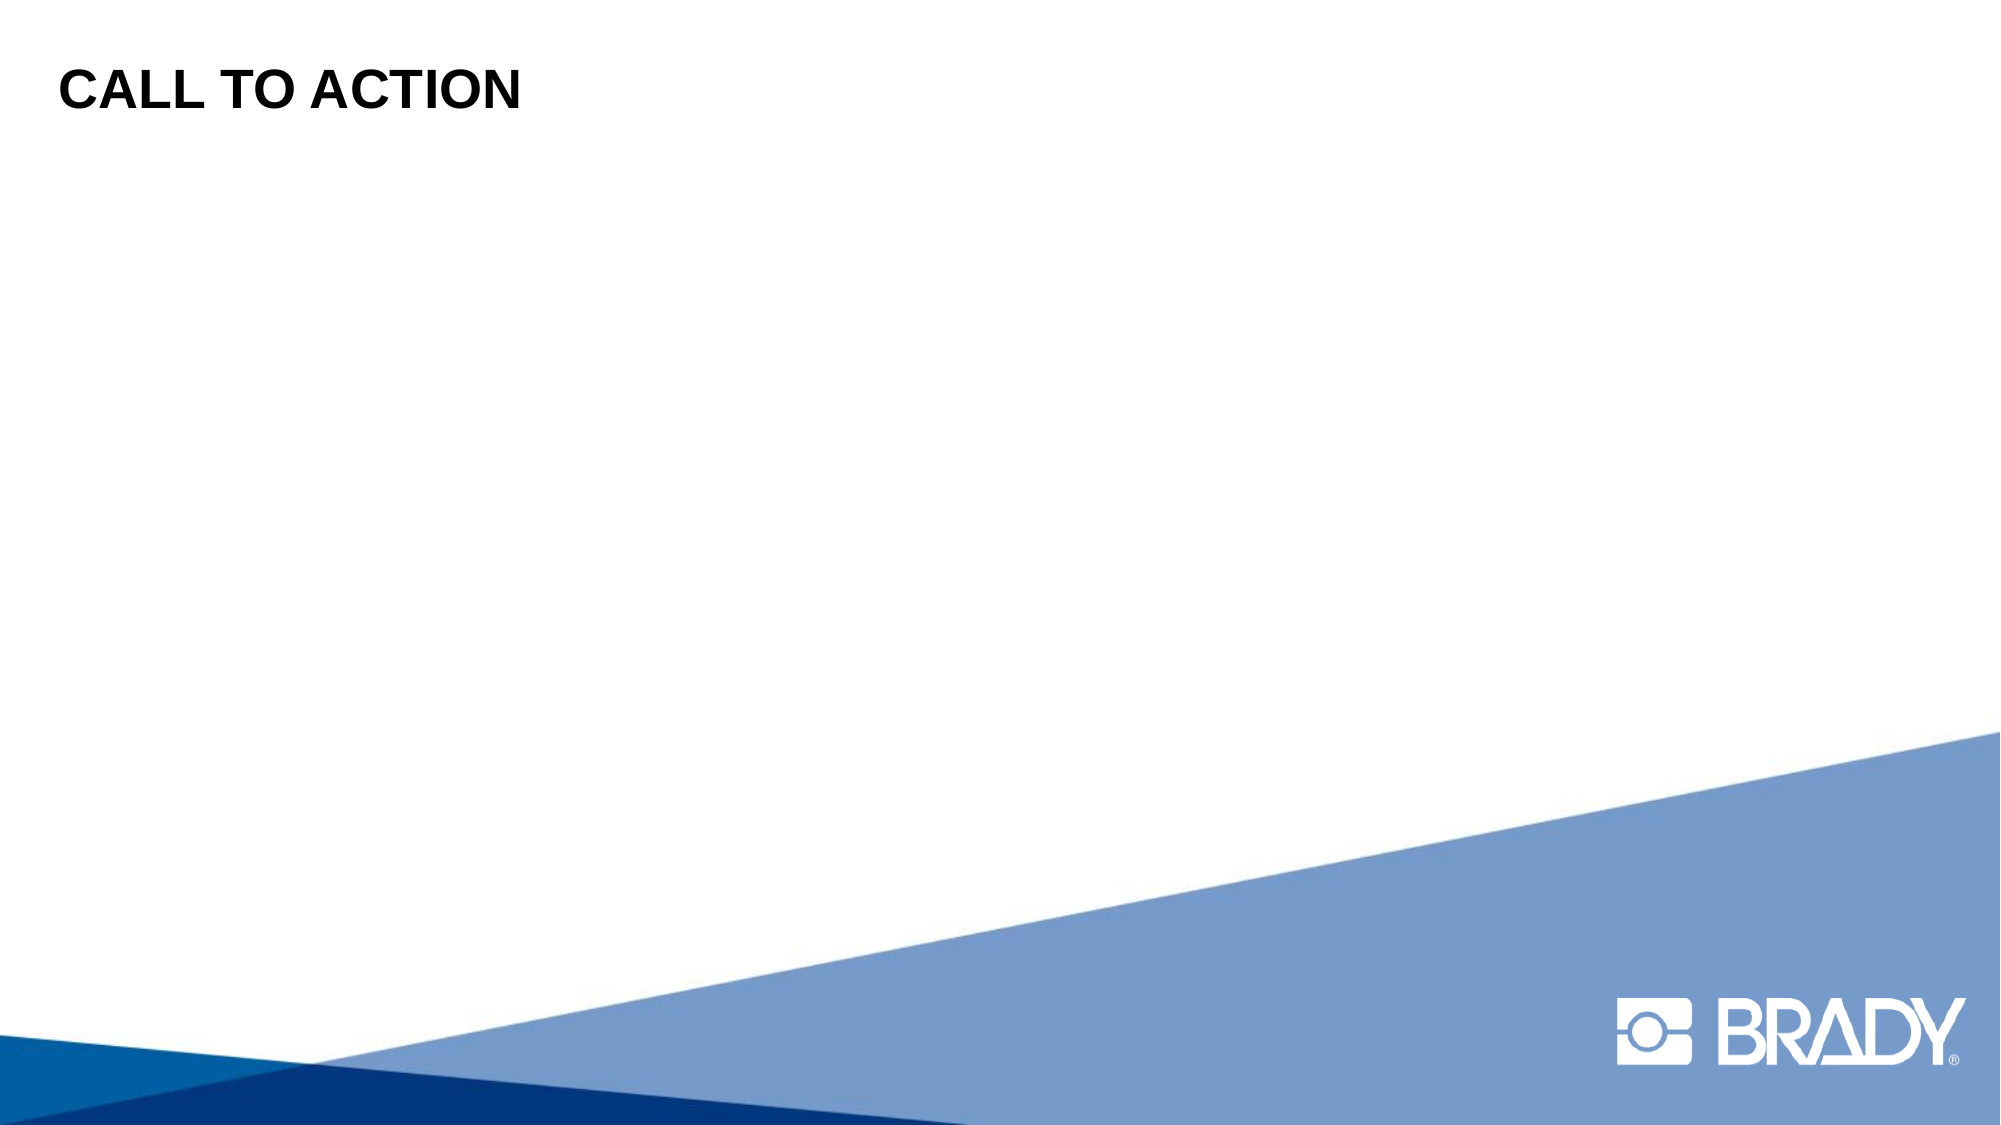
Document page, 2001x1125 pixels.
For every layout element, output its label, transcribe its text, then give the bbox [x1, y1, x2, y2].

picture [0, 393, 2000, 1125]
text_box CALL TO ACTION [43, 45, 777, 127]
